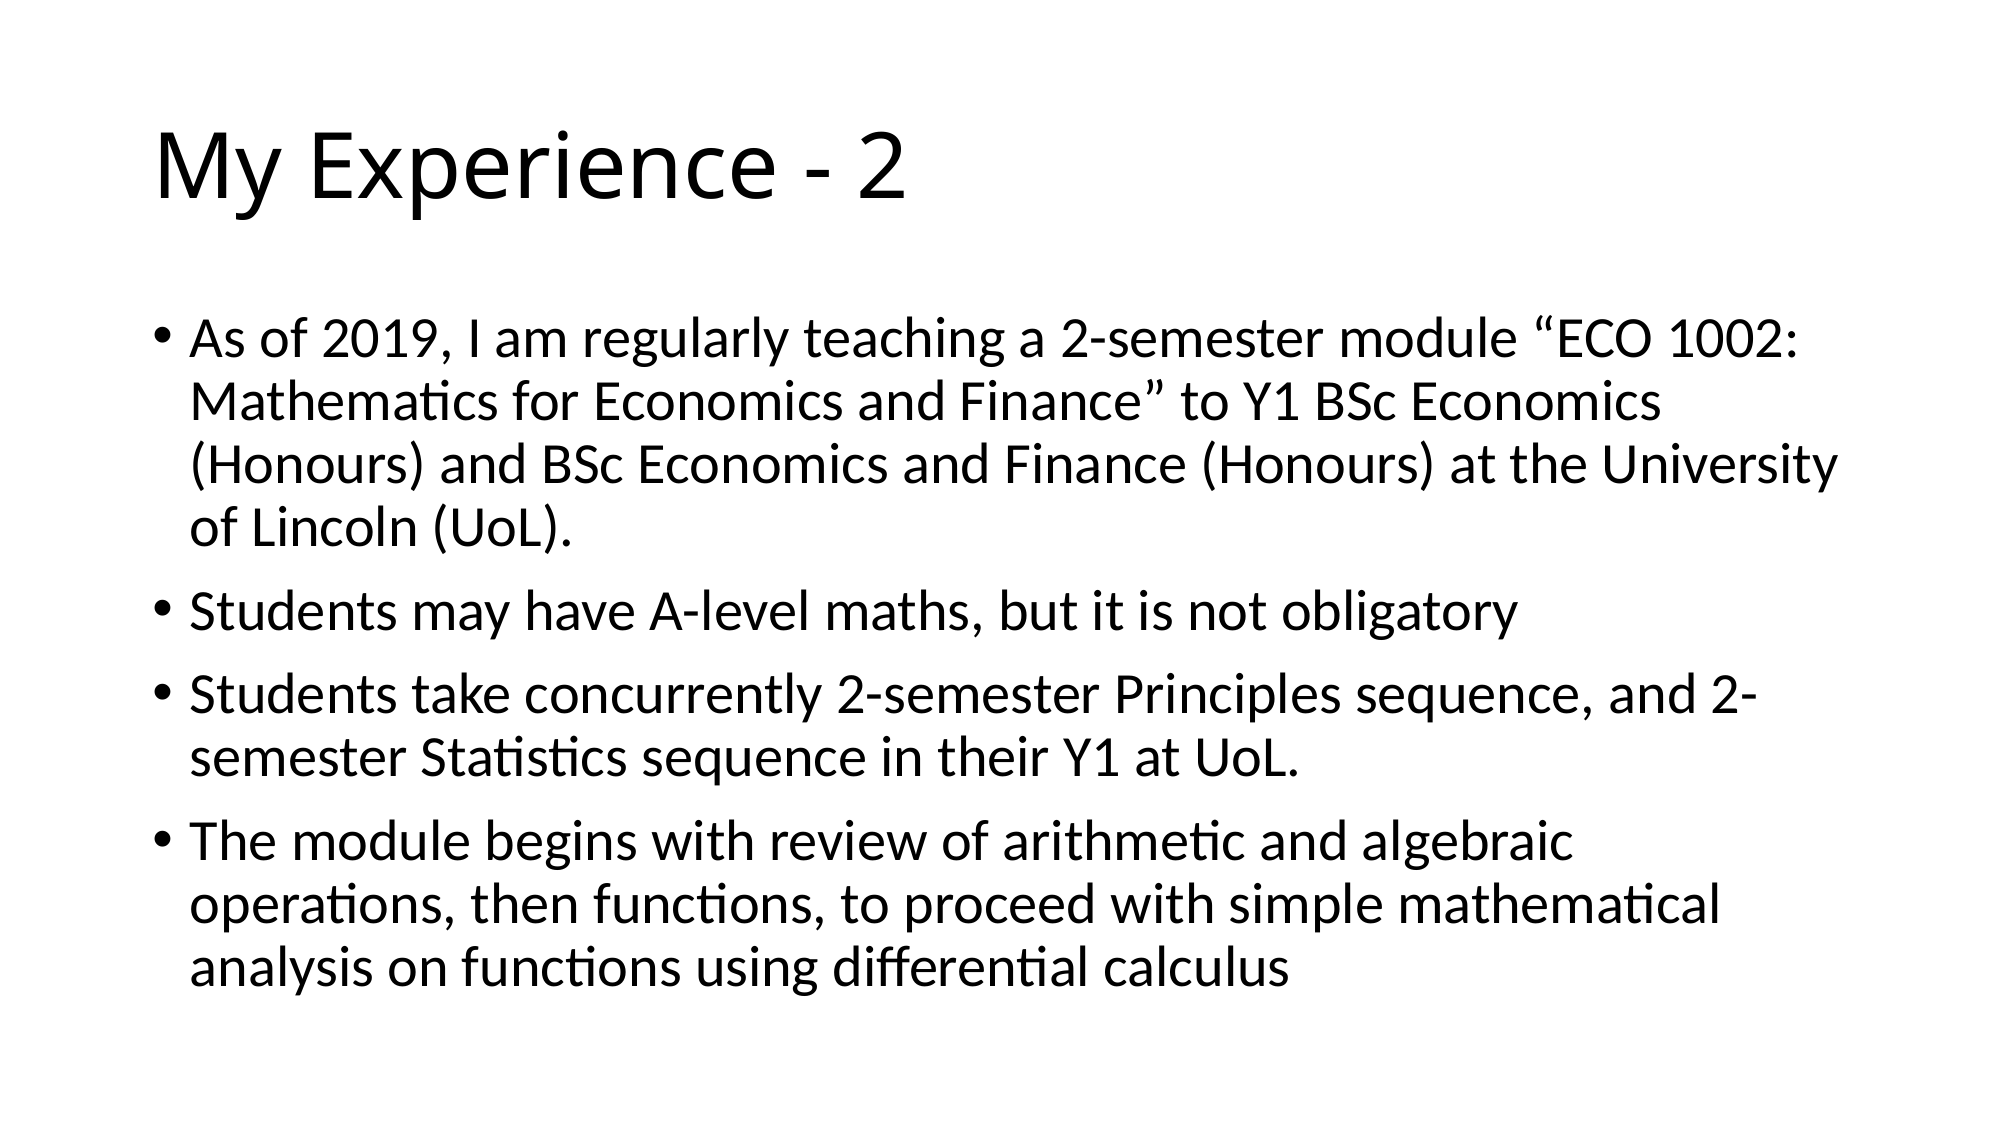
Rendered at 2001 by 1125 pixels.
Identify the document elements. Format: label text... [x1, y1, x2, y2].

title My Experience - 2 [137, 59, 1863, 278]
list As of 2019, I am regularly teaching a 2-semester module “ECO 1002: Mathematics for Economics and Finance” to Y1 BSc Economics (Honours) and BSc Economics and Finance (Honours) at the University of Lincoln (UoL). Students may have A-level maths, but it is not obligatory Students take concurrently 2-semester Principles sequence, and 2-semester Statistics sequence in their Y1 at UoL. The module begins with review of arithmetic and algebraic operations, then functions, to proceed with simple mathematical analysis on functions using differential calculus [137, 299, 1863, 1014]
